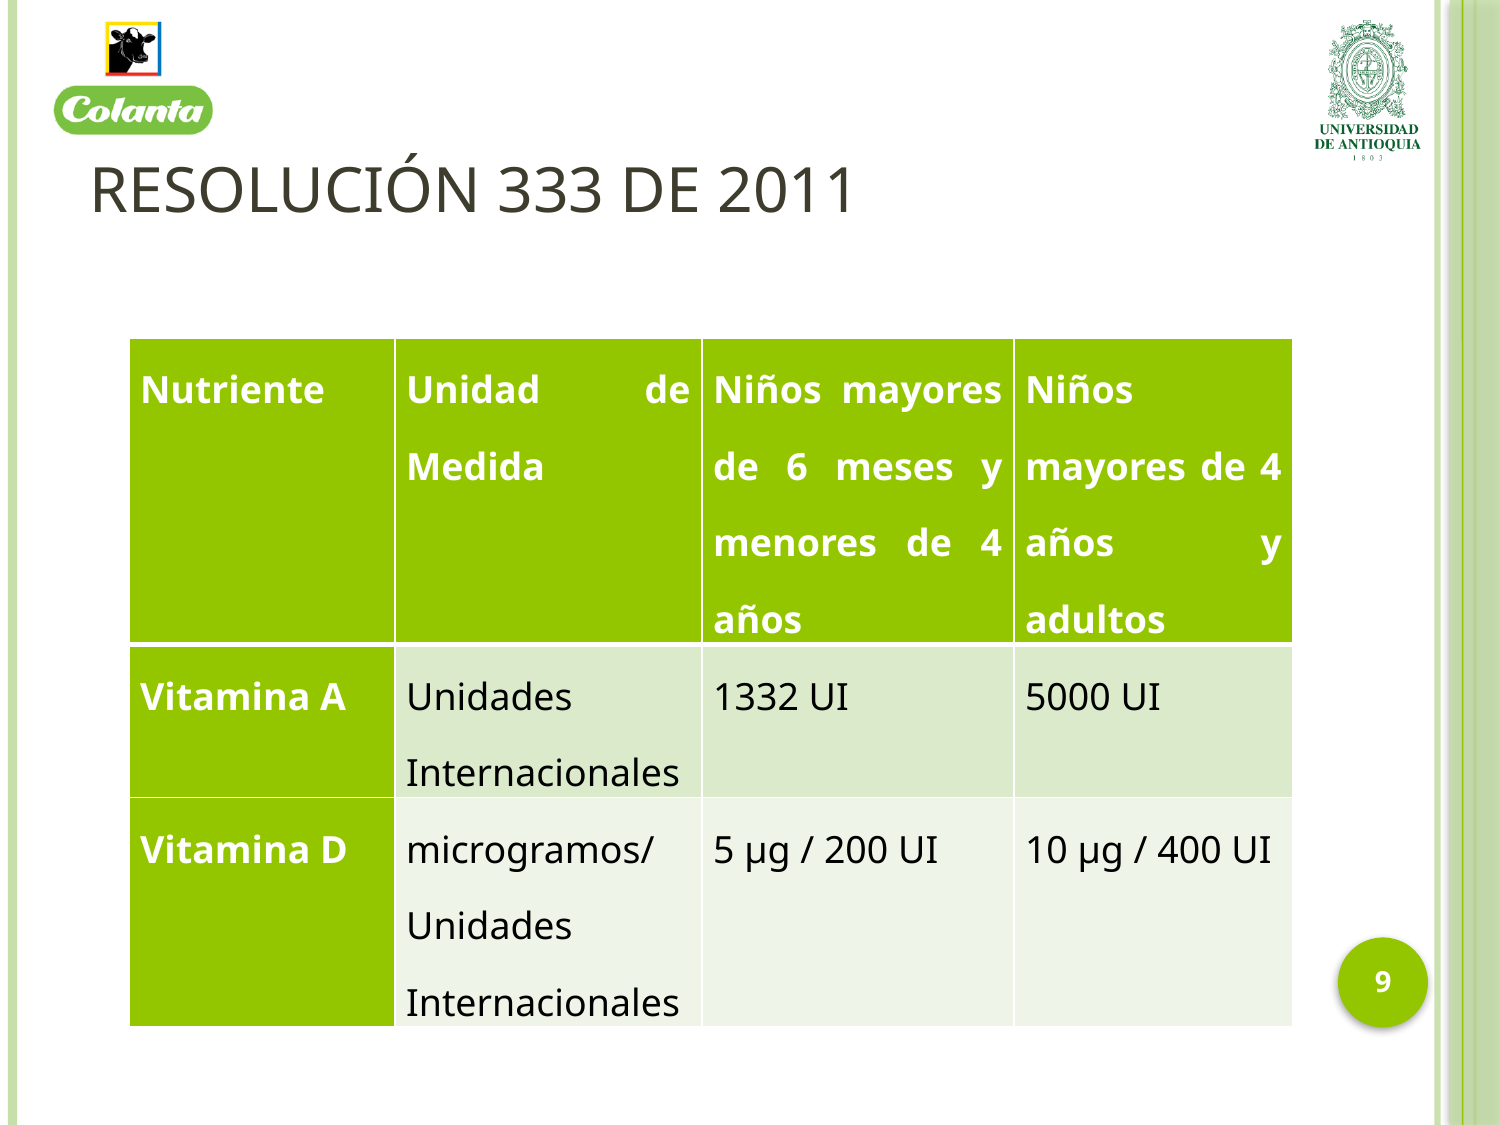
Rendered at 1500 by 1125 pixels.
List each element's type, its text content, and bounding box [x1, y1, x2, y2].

table_cell 5000 UI [1015, 647, 1292, 797]
table_cell Vitamina D [130, 798, 394, 1026]
table_header Nutriente [130, 339, 394, 642]
picture [1304, 12, 1430, 169]
picture [52, 20, 214, 136]
title Resolución 333 de 2011 [75, 45, 1300, 233]
table_cell 10 µg / 400 UI [1015, 798, 1292, 1026]
table_cell Unidades Internacionales [396, 647, 701, 797]
table_cell 5 µg / 200 UI [703, 798, 1013, 1026]
table_header Niños mayores de 6 meses y menores de 4 años [703, 339, 1013, 642]
table_cell Vitamina A [130, 647, 394, 797]
slide_number 9 [1333, 940, 1434, 1027]
table_cell microgramos/Unidades Internacionales [396, 798, 701, 1026]
table_cell 1332 UI [703, 647, 1013, 797]
table_header Unidad de Medida [396, 339, 701, 642]
table_header Niños mayores de 4 años y adultos [1015, 339, 1292, 642]
